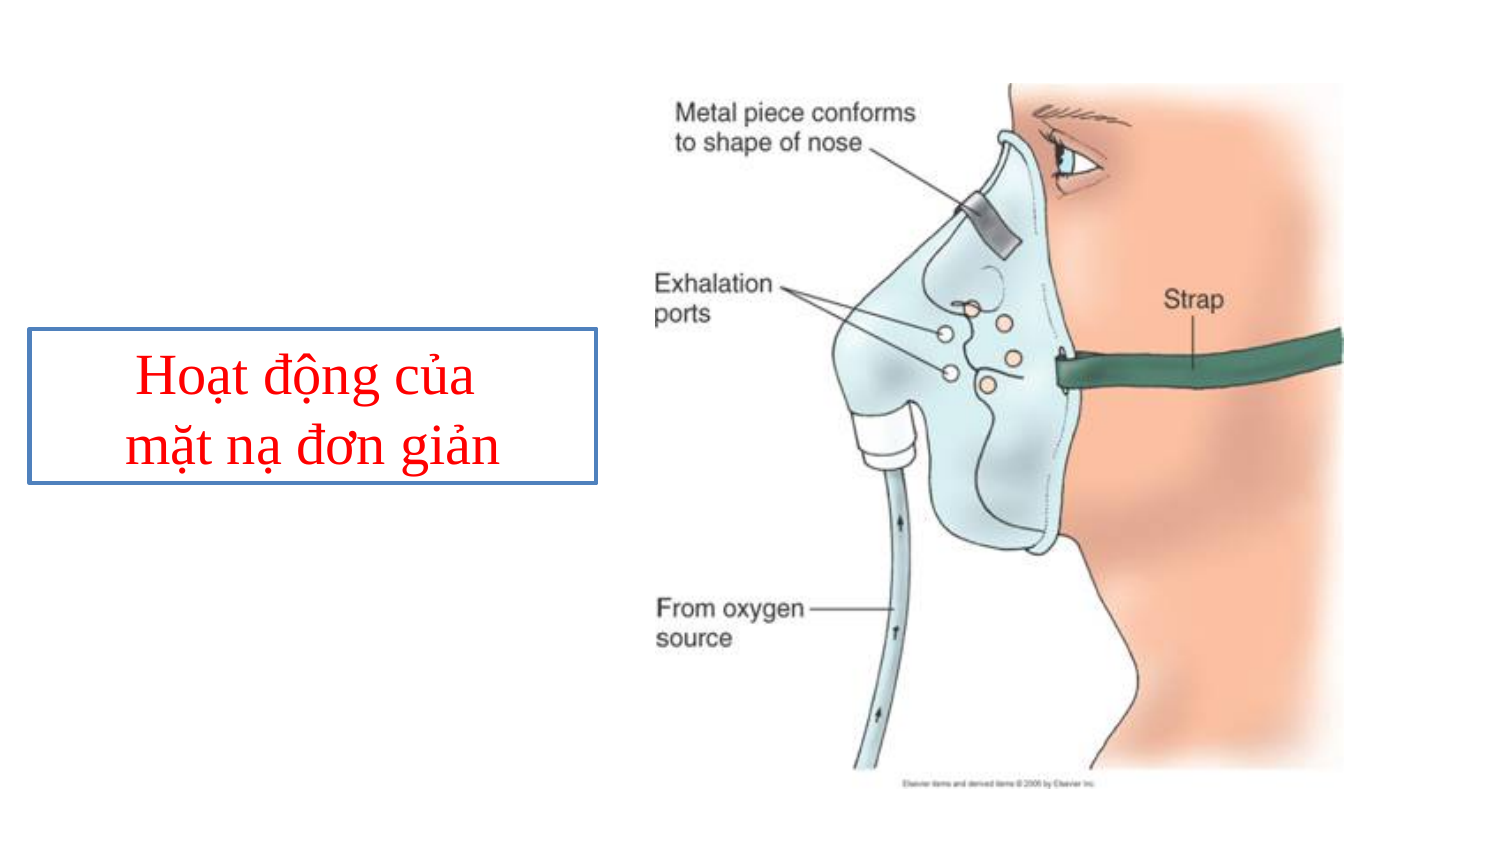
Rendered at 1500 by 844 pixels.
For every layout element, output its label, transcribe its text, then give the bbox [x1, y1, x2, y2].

text_box Hoạt động của mặt nạ đơn giản [27, 327, 598, 485]
picture [655, 82, 1344, 789]
